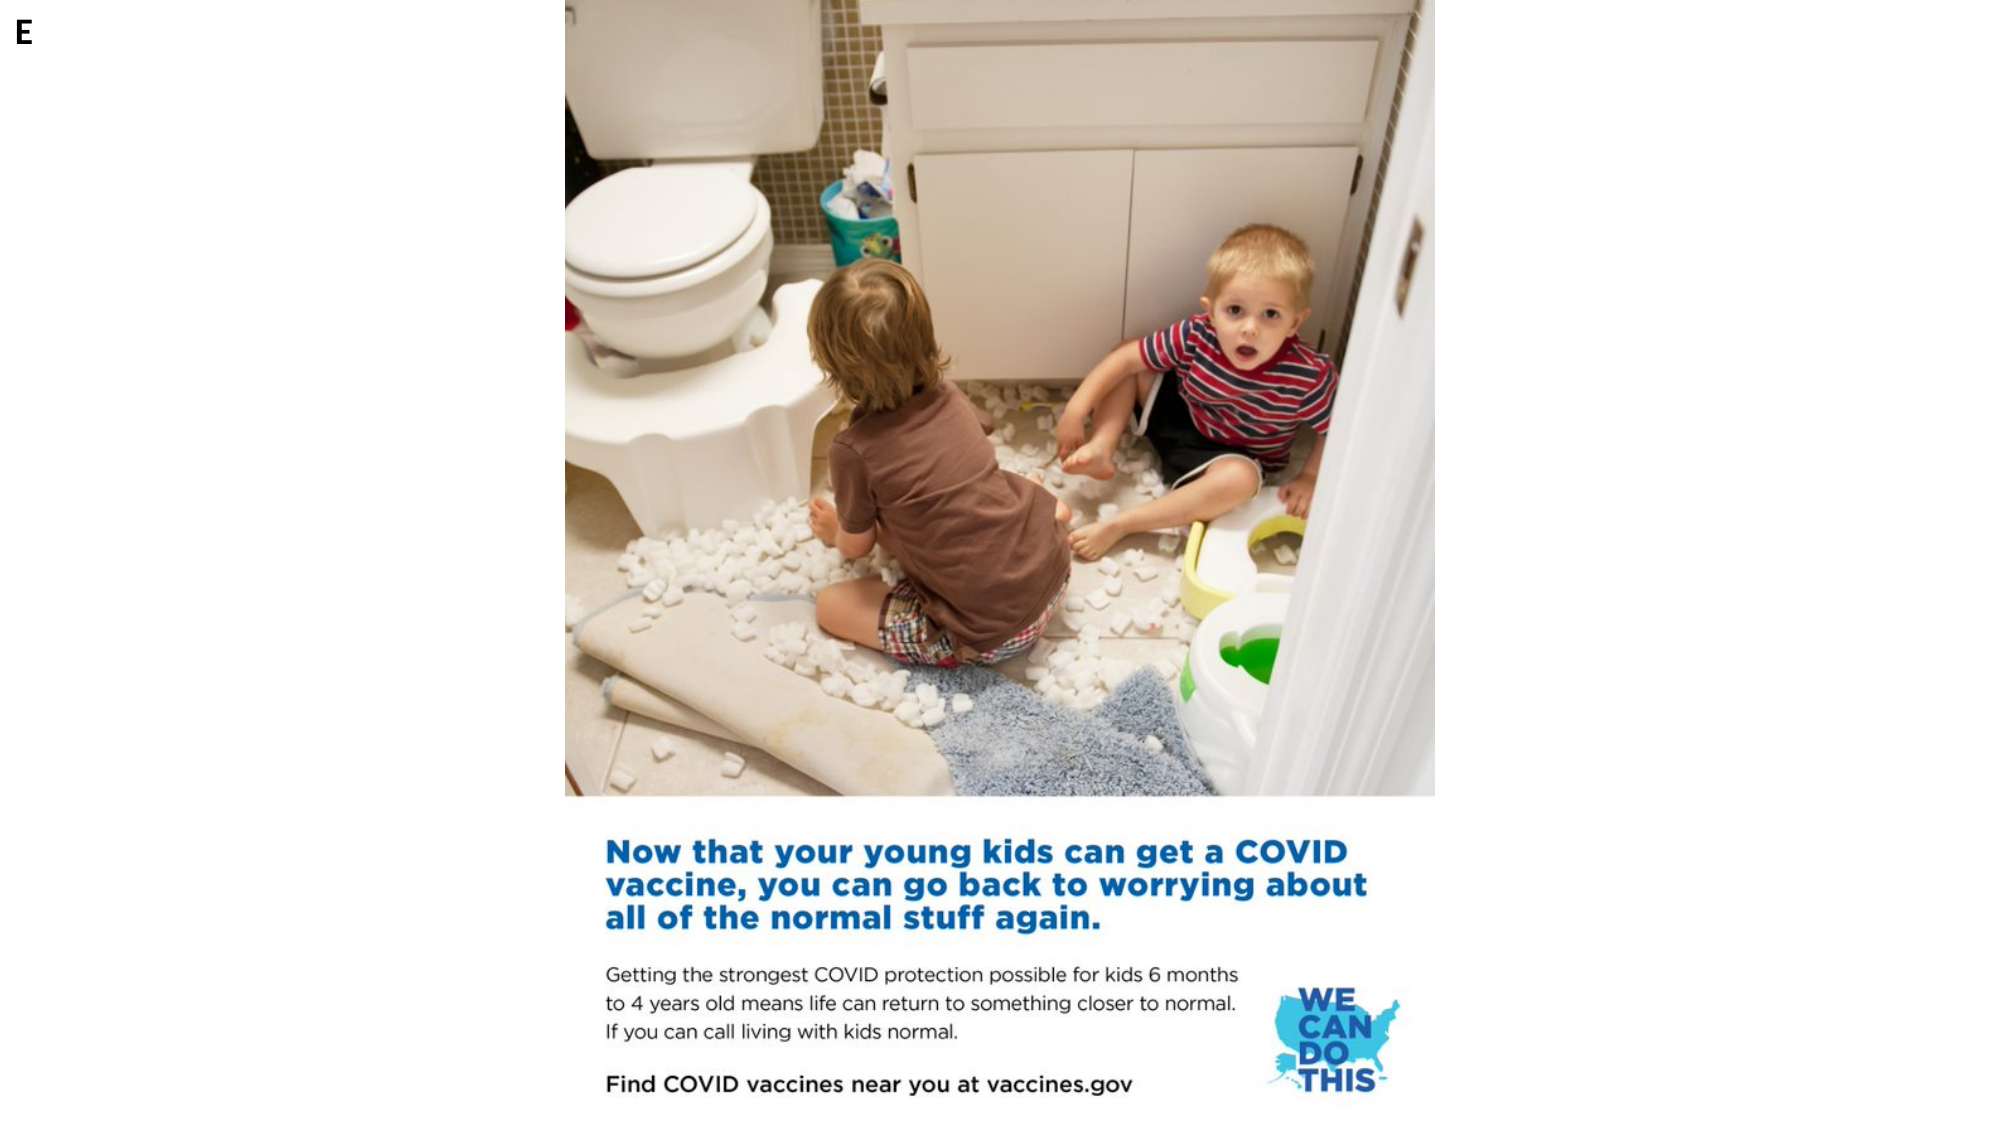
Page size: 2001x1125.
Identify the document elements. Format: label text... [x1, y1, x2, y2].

text_box E [0, 0, 59, 60]
picture [565, 0, 1435, 1125]
